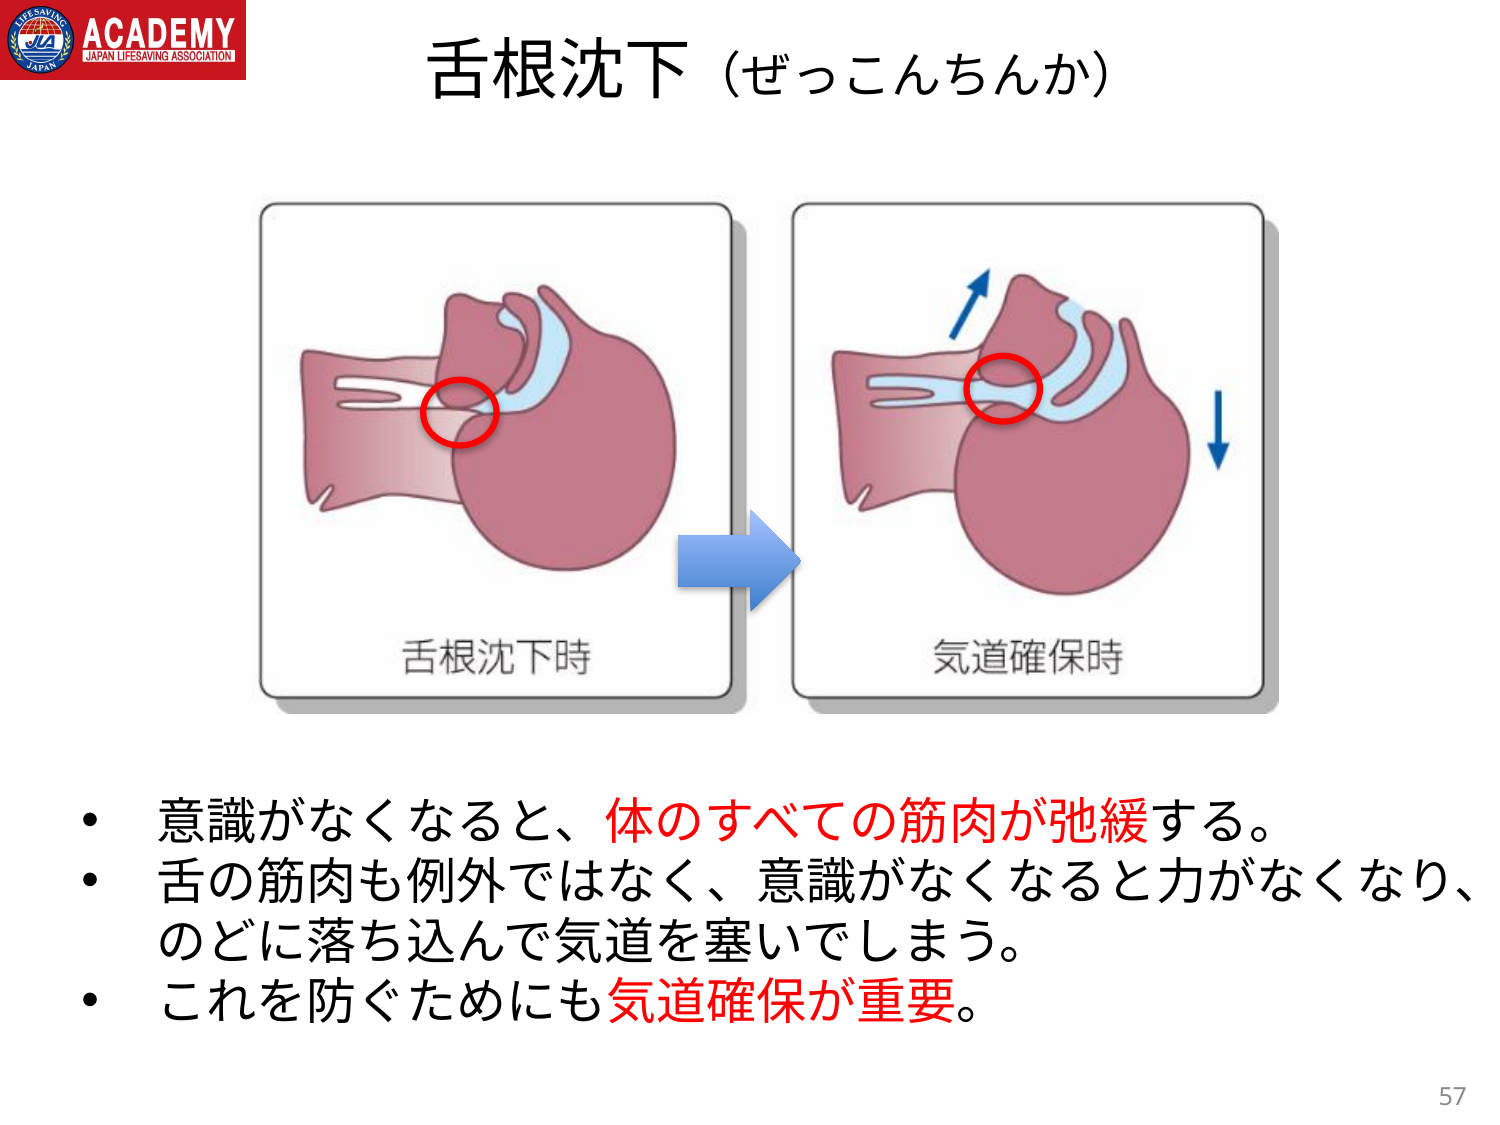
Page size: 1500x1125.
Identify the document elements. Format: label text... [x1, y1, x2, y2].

text_box 意識がなくなると、体のすべての筋肉が弛緩する。 舌の筋肉も例外ではなく、意識がなくなると力がなくなり、のどに落ち込んで気道を塞いでしまう。 これを防ぐためにも気道確保が重要。 [66, 781, 1476, 1037]
slide_number 57 [1132, 1067, 1483, 1125]
text_box 舌根沈下（ぜっこんちんか） [178, 19, 1322, 139]
picture [0, 0, 246, 80]
picture [251, 194, 1279, 715]
